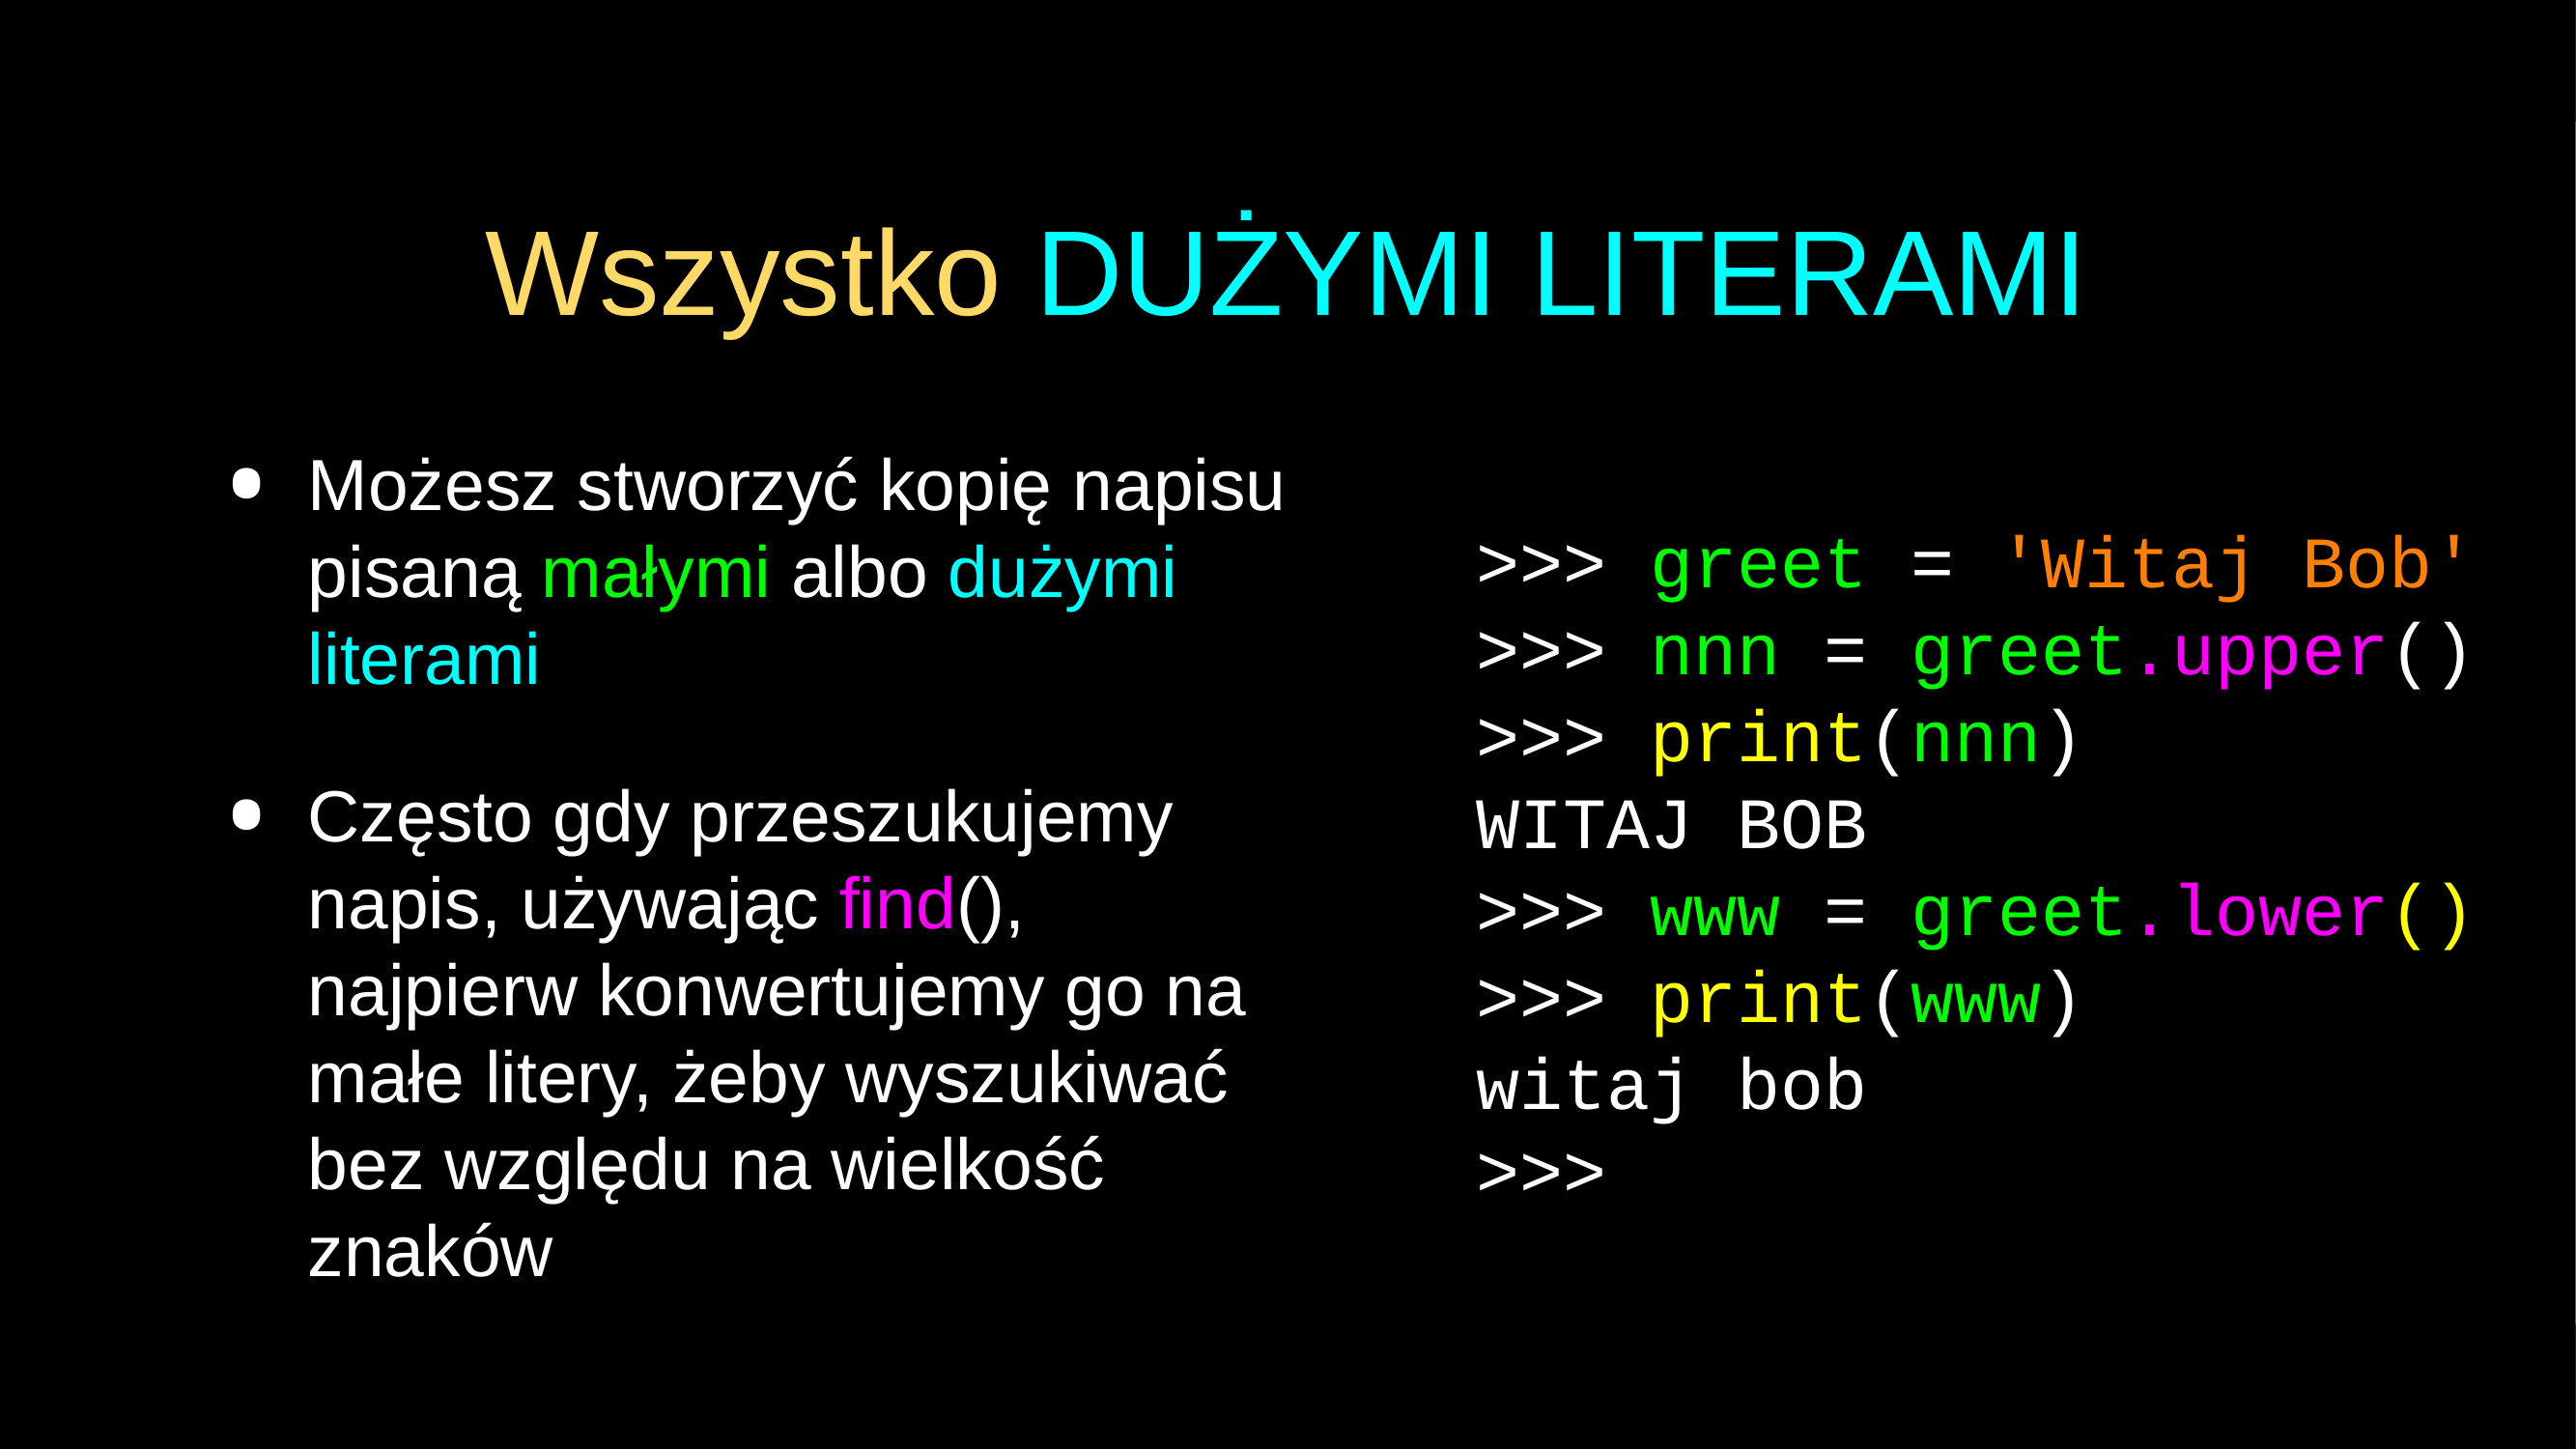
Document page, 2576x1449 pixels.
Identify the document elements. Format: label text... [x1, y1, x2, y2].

title Wszystko DUŻYMI LITERAMI [183, 131, 2391, 403]
list Możesz stworzyć kopię napisu pisaną małymi albo dużymi literami Często gdy przeszukujemy napis, używając find(), najpierw konwertujemy go na małe litery, żeby wyszukiwać bez względu na wielkość znaków [183, 412, 1320, 1317]
text_box >>> greet = 'Witaj Bob' >>> nnn = greet.upper() >>> print(nnn) WITAJ BOB >>> www = greet.lower() >>> print(www) witaj bob >>> [1476, 512, 2536, 1215]
